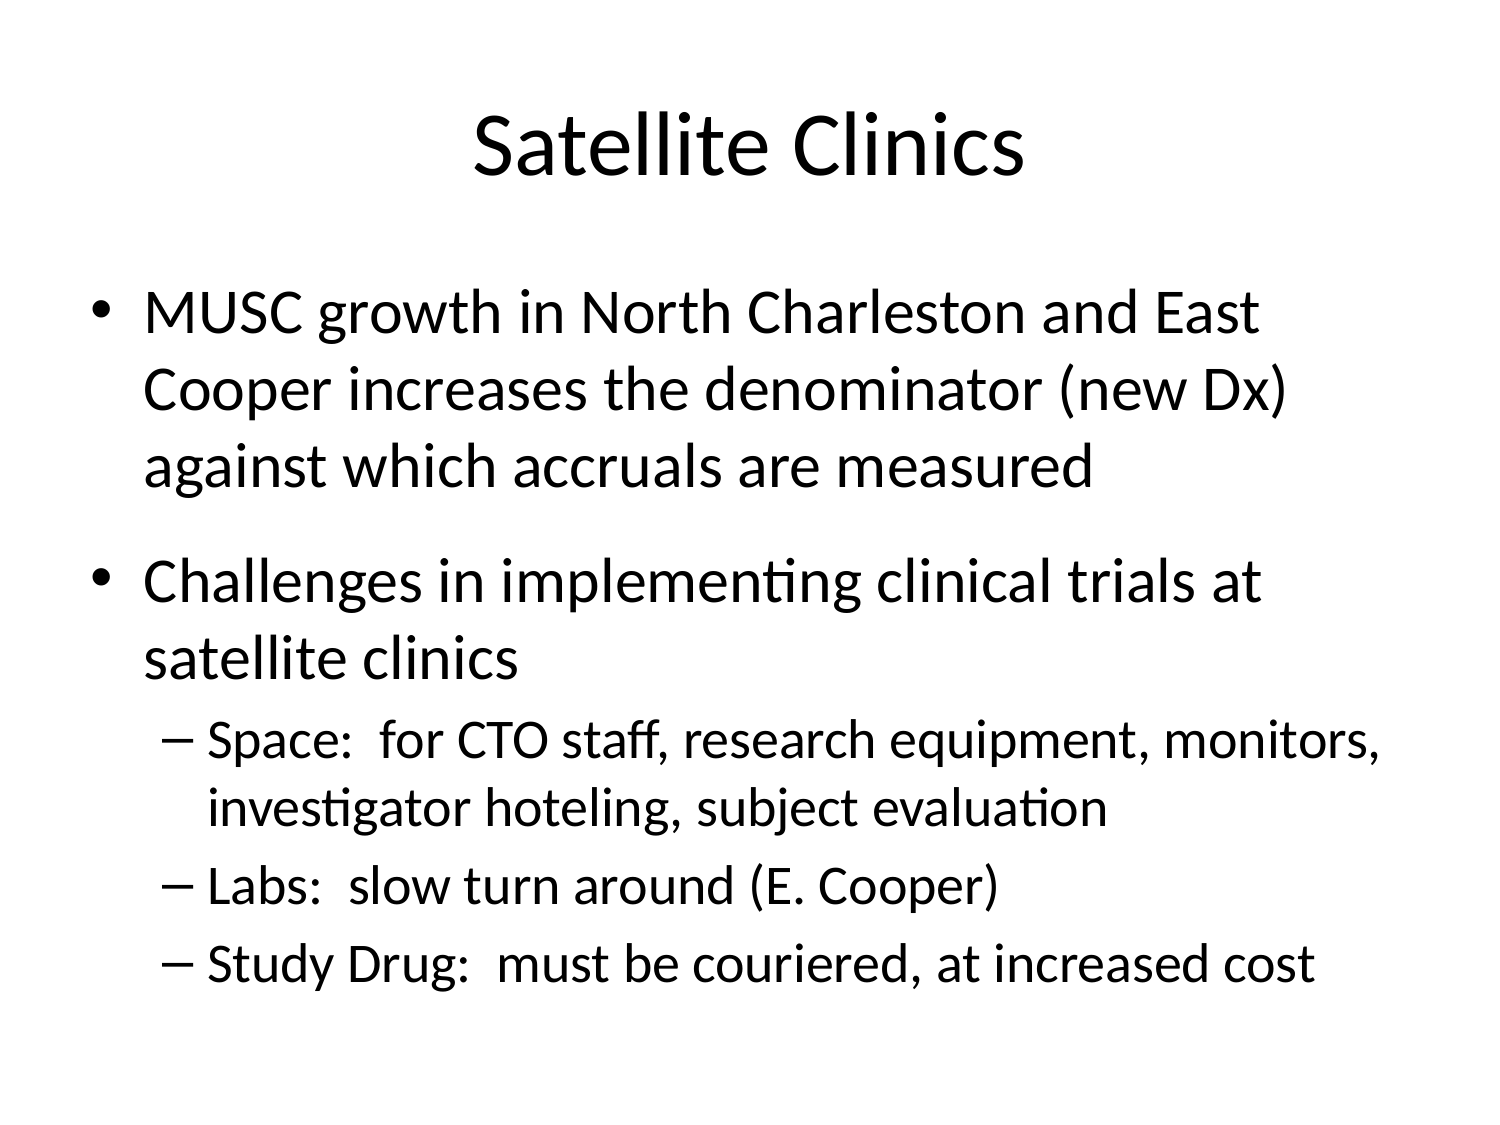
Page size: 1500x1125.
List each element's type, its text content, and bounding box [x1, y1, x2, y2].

list MUSC growth in North Charleston and East Cooper increases the denominator (new Dx) against which accruals are measured Challenges in implementing clinical trials at satellite clinics Space: for CTO staff, research equipment, monitors, investigator hoteling, subject evaluation Labs: slow turn around (E. Cooper) Study Drug: must be couriered, at increased cost [75, 262, 1425, 1005]
title Satellite Clinics [75, 45, 1425, 233]
